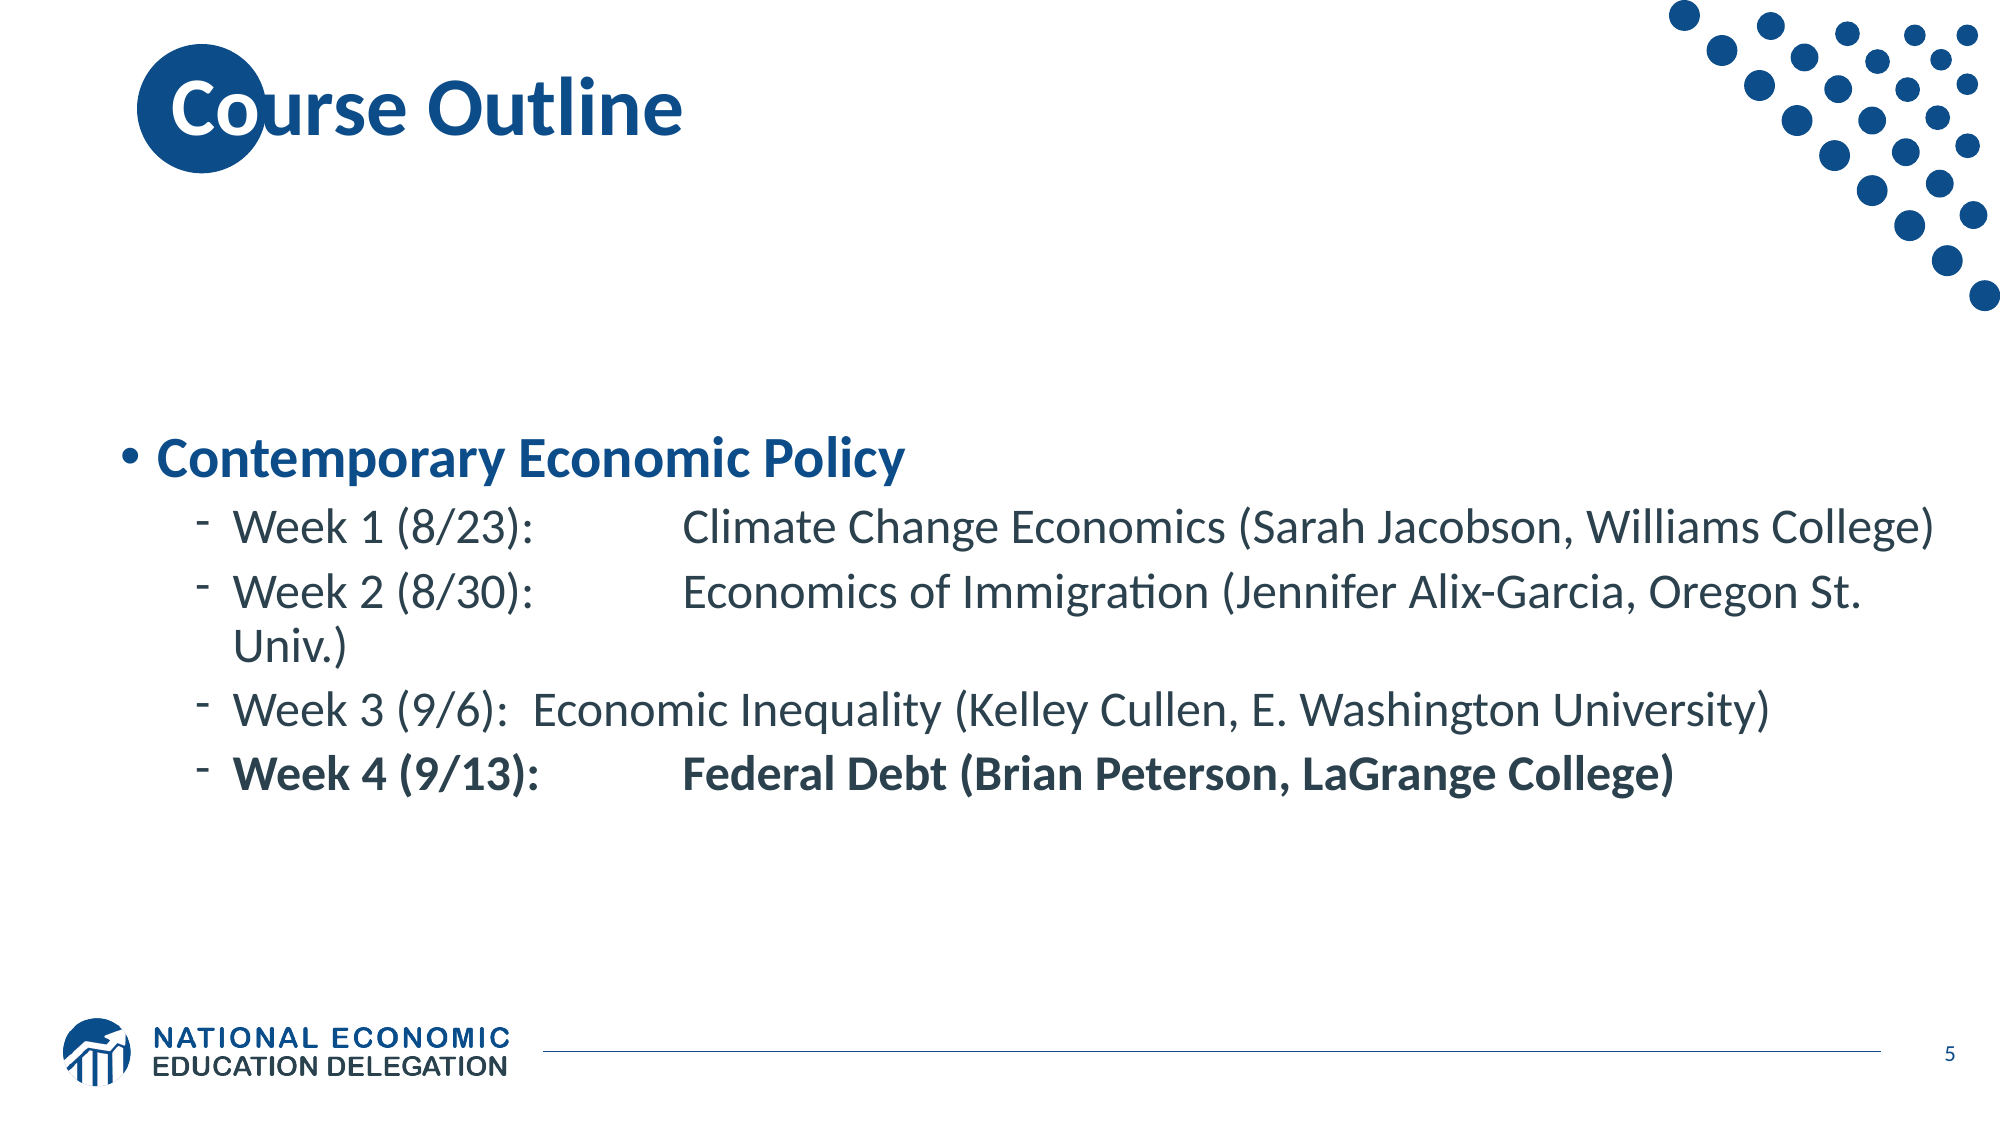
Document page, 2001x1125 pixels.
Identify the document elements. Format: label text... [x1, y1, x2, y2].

list Contemporary Economic Policy Week 1 (8/23): Climate Change Economics (Sarah Jacobson, Williams College) Week 2 (8/30): Economics of Immigration (Jennifer Alix-Garcia, Oregon St. Univ.) Week 3 (9/6): Economic Inequality (Kelley Cullen, E. Washington University) Week 4 (9/13): Federal Debt (Brian Peterson, LaGrange College) [105, 257, 1972, 972]
slide_number 5 [1521, 1022, 1972, 1082]
picture [55, 1013, 520, 1091]
title Course Outline [137, 0, 1863, 218]
